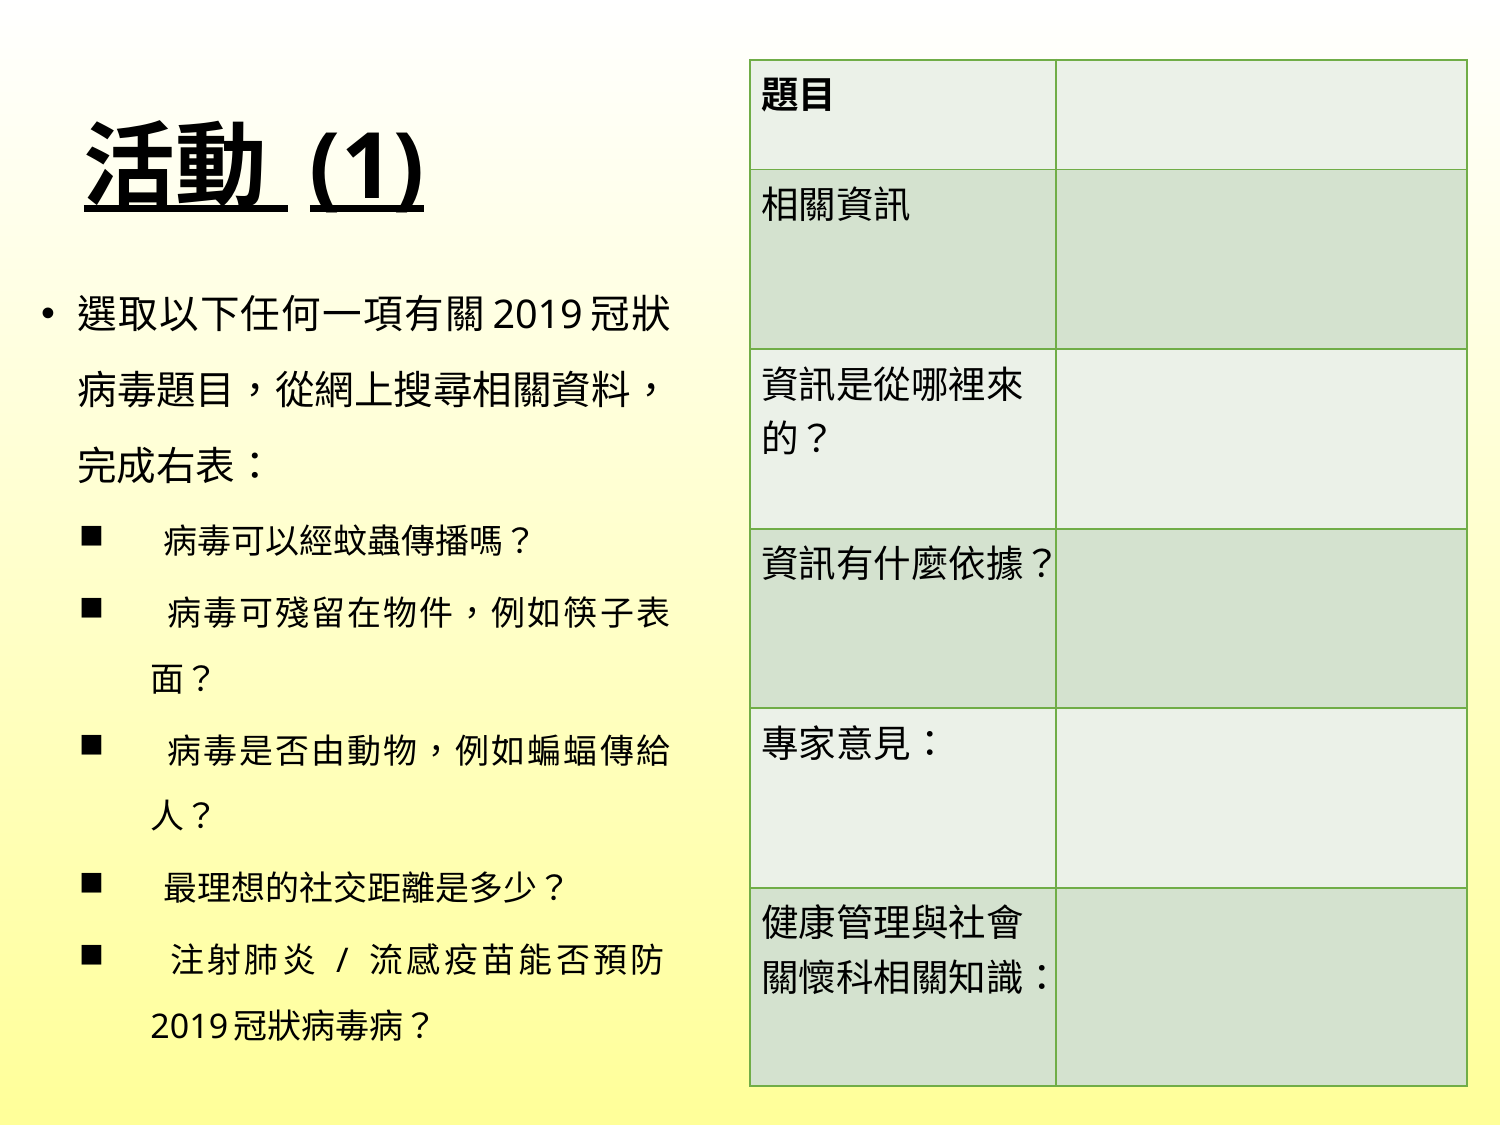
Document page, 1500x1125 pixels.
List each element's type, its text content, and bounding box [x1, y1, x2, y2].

table_cell [1057, 530, 1466, 707]
table_header [1057, 61, 1466, 169]
table_cell 資訊是從哪裡來的？ [751, 350, 1055, 528]
table_cell [1057, 350, 1466, 528]
table_cell [1057, 170, 1466, 348]
title 活動 (1) [68, 59, 749, 278]
table_cell 專家意見： [751, 709, 1055, 887]
table_cell [1057, 889, 1466, 1085]
table_header 題目 [751, 61, 1055, 169]
list 選取以下任何一項有關2019冠狀病毒題目，從網上搜尋相關資料，完成右表： 病毒可以經蚊蟲傳播嗎？ 病毒可殘留在物件，例如筷子表面？ 病毒是否由動物，例如蝙蝠傳給人？ 最理想的社交距離是多少？ 注射肺炎 / 流感疫苗能否預防2019冠狀病毒病？ [26, 252, 686, 1055]
table_cell 資訊有什麼依據？ [751, 530, 1055, 707]
table_cell 健康管理與社會關懷科相關知識： [751, 889, 1055, 1085]
table_cell 相關資訊 [751, 170, 1055, 348]
table_cell [1057, 709, 1466, 887]
